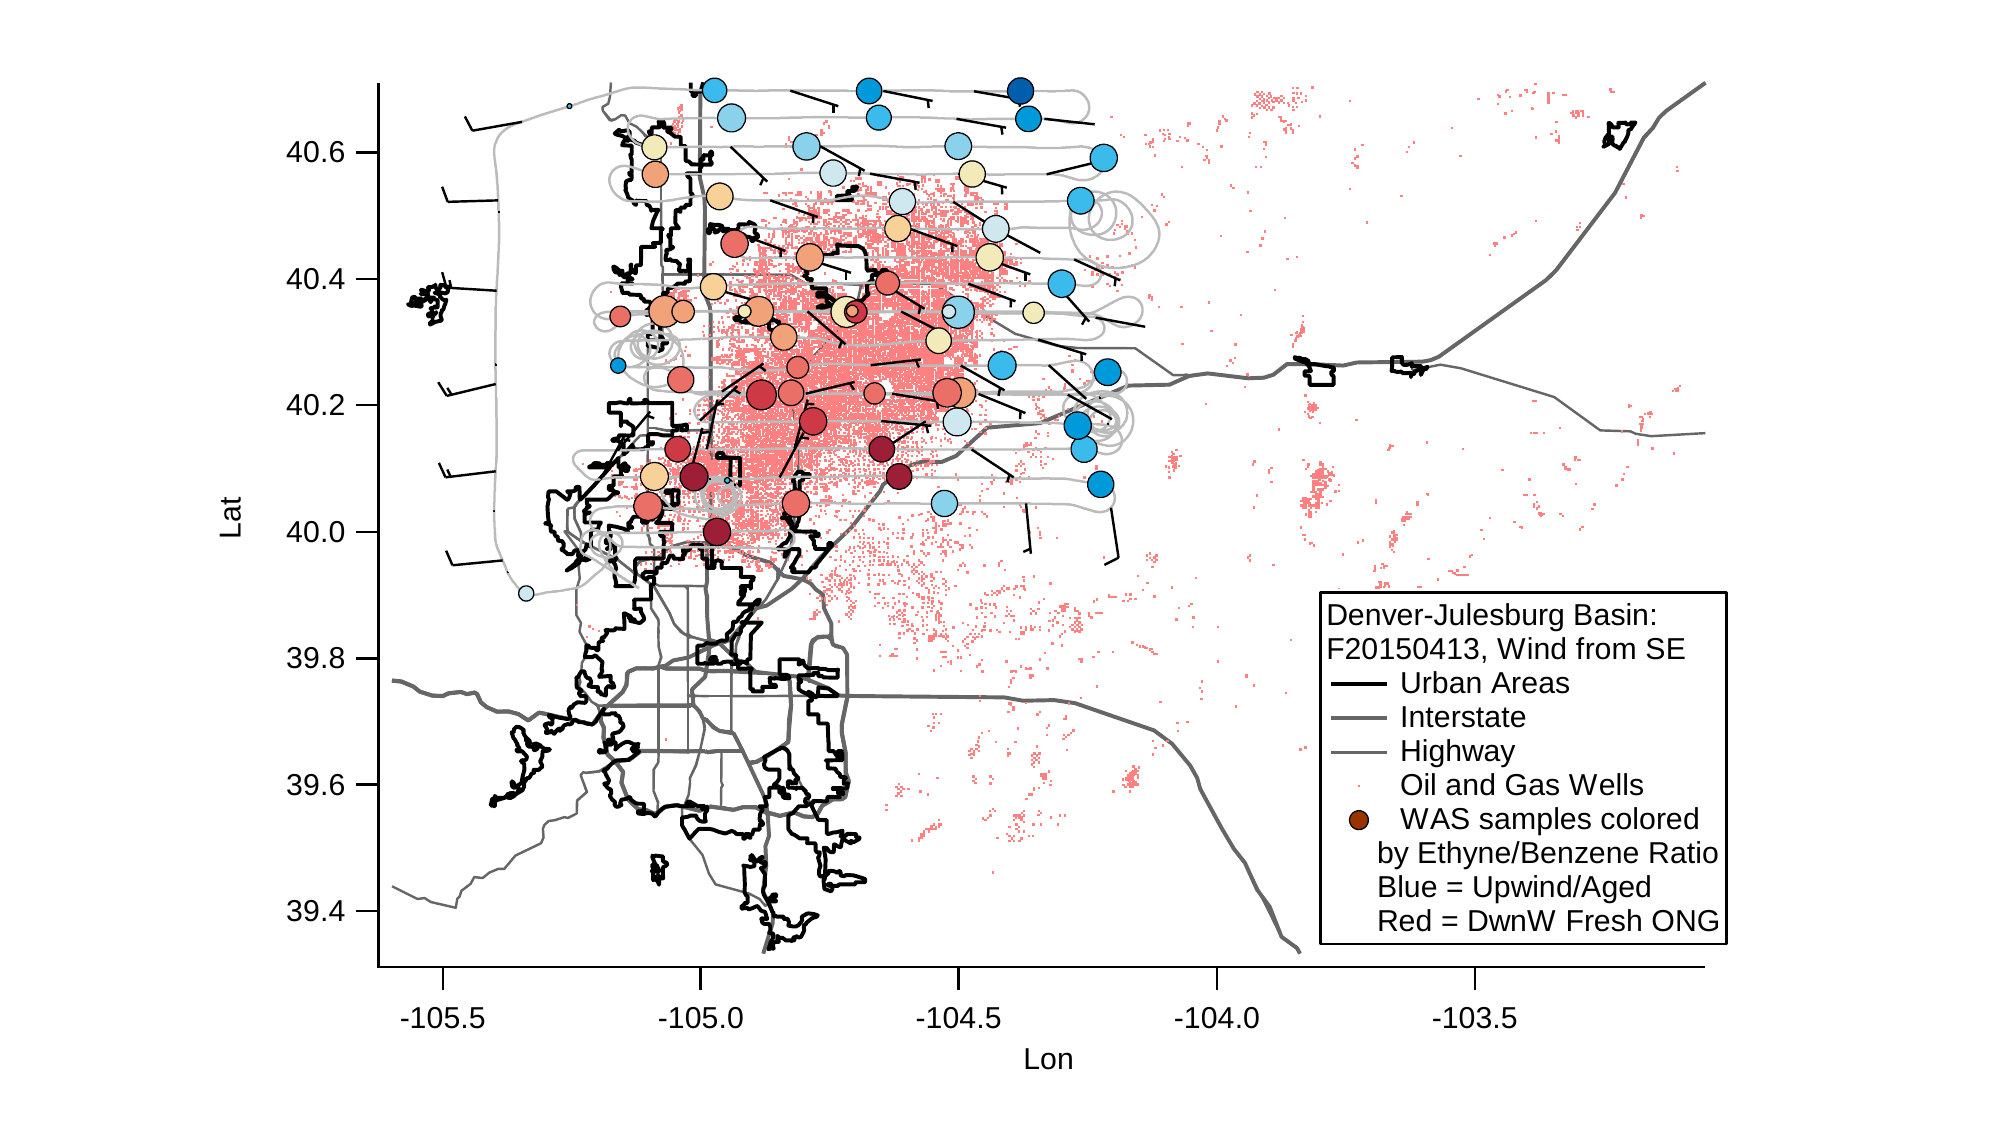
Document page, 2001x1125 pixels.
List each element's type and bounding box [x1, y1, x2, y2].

picture [213, 48, 1787, 1077]
